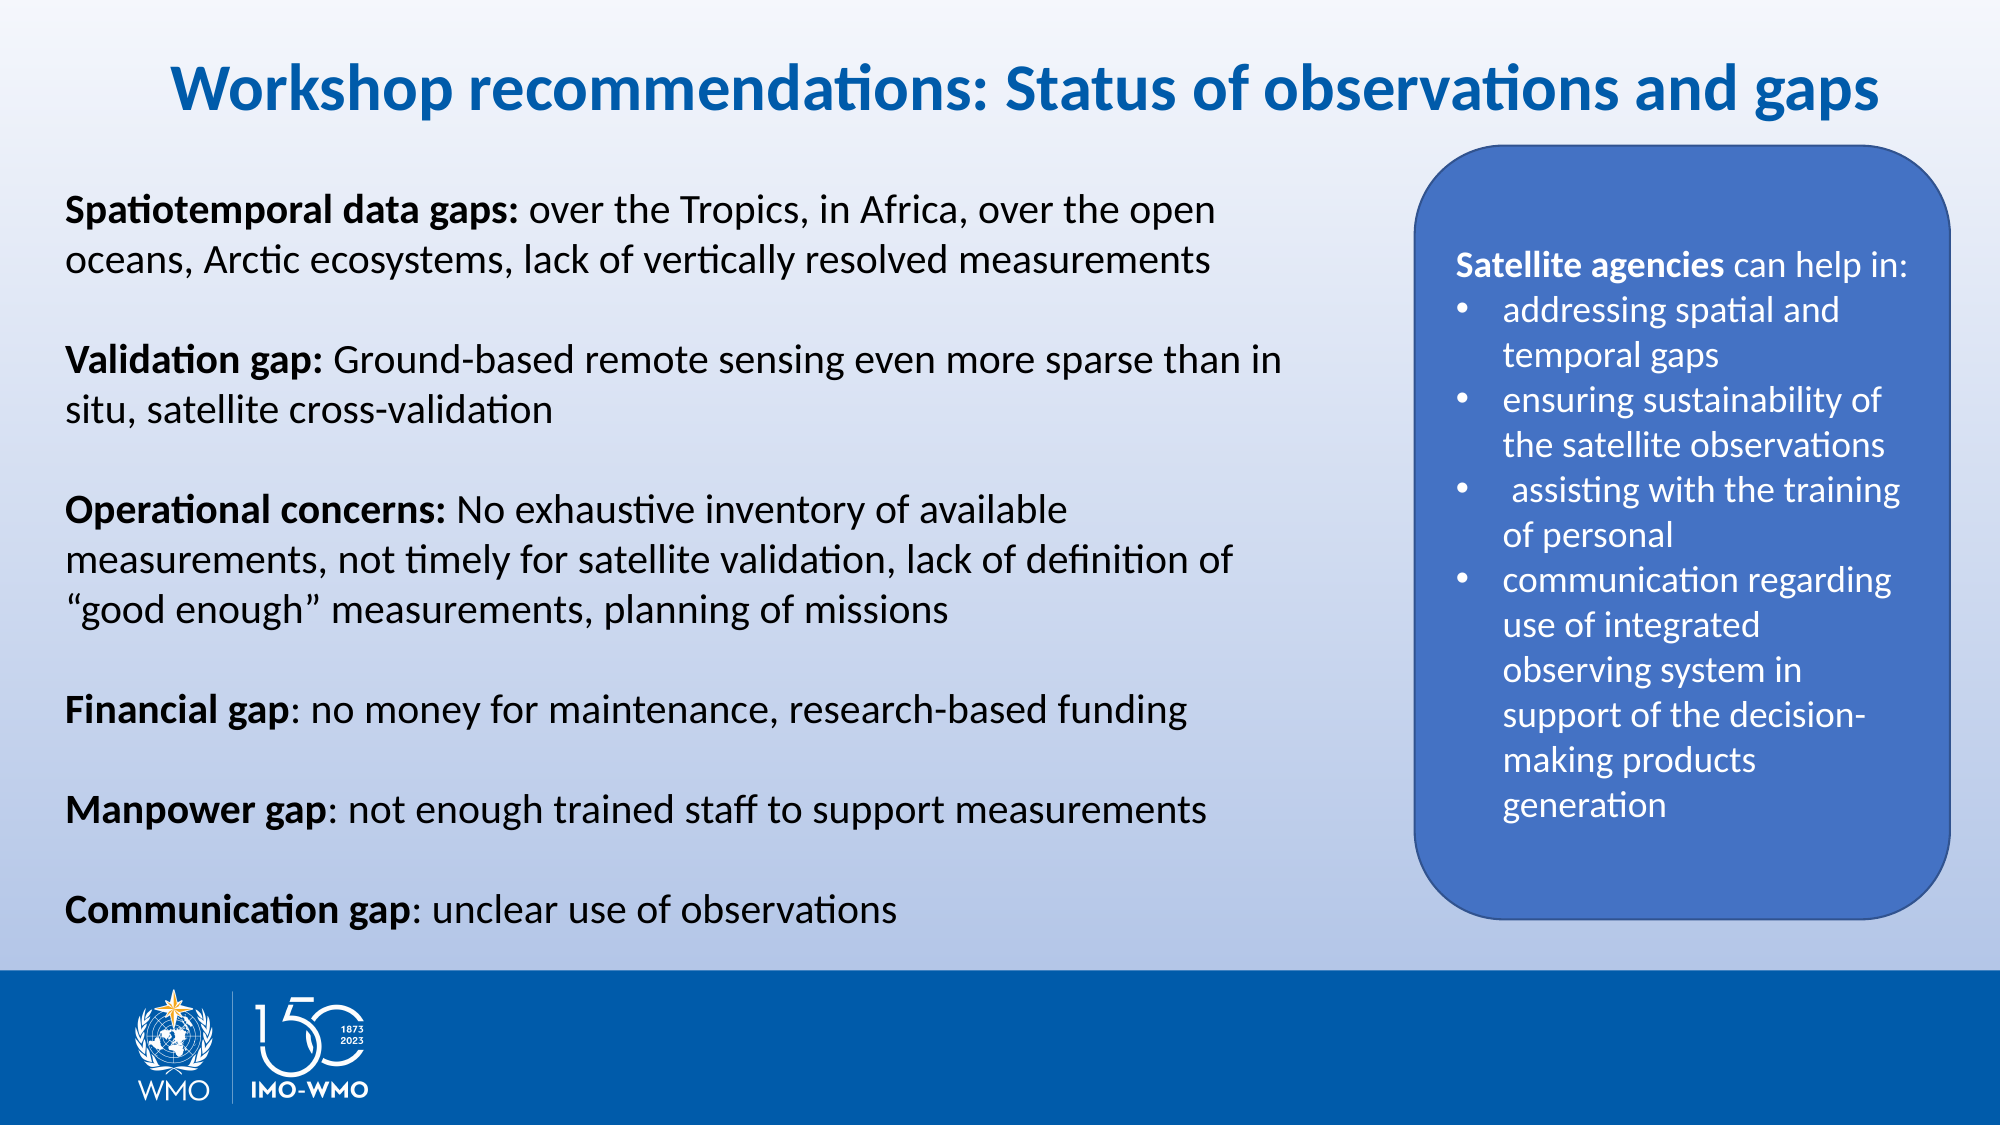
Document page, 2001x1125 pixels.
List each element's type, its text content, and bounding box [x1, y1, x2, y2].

text_box Workshop recommendations: Status of observations and gaps [49, 36, 1927, 132]
text_box Satellite agencies can help in: addressing spatial and temporal gaps ensuring sustainability of the satellite observations assisting with the training of personal communication regarding use of integrated observing system in support of the decision-making products generation [1414, 145, 1950, 920]
text_box Spatiotemporal data gaps: over the Tropics, in Africa, over the open oceans, Arctic ecosystems, lack of vertically resolved measurements Validation gap: Ground-based remote sensing even more sparse than in situ, satellite cross-validation Operational concerns: No exhaustive inventory of available measurements, not timely for satellite validation, lack of definition of “good enough” measurements, planning of missions Financial gap: no money for maintenance, research-based funding Manpower gap: not enough trained staff to support measurements Communication gap: unclear use of observations [50, 174, 1334, 985]
picture [114, 985, 389, 1124]
